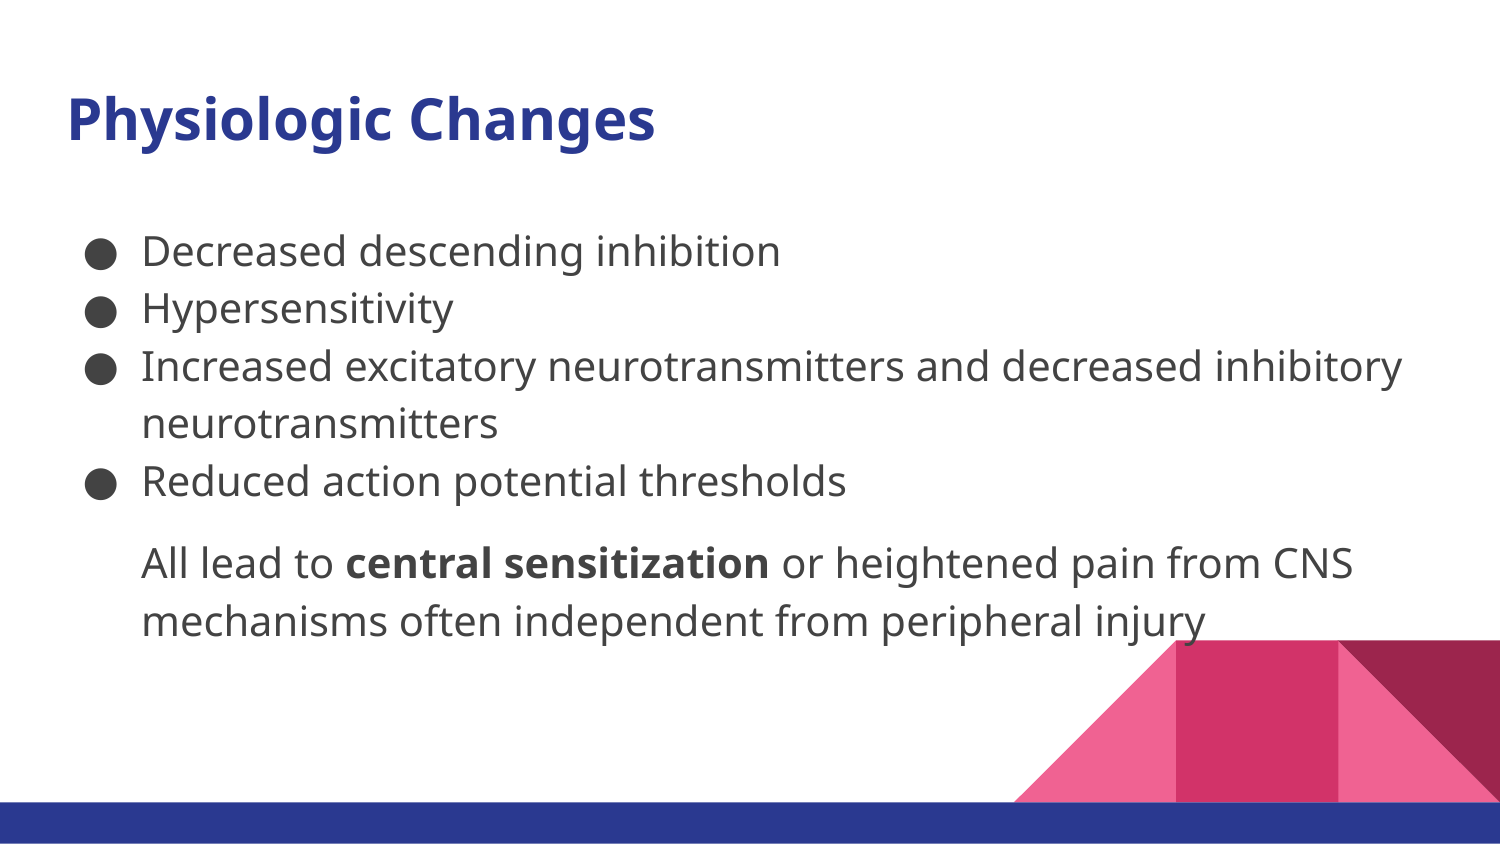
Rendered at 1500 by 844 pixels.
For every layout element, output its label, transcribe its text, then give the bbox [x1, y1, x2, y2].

list Decreased descending inhibition Hypersensitivity Increased excitatory neurotransmitters and decreased inhibitory neurotransmitters Reduced action potential thresholds All lead to central sensitization or heightened pain from CNS mechanisms often independent from peripheral injury [51, 201, 1449, 750]
title Physiologic Changes [51, 67, 1449, 167]
